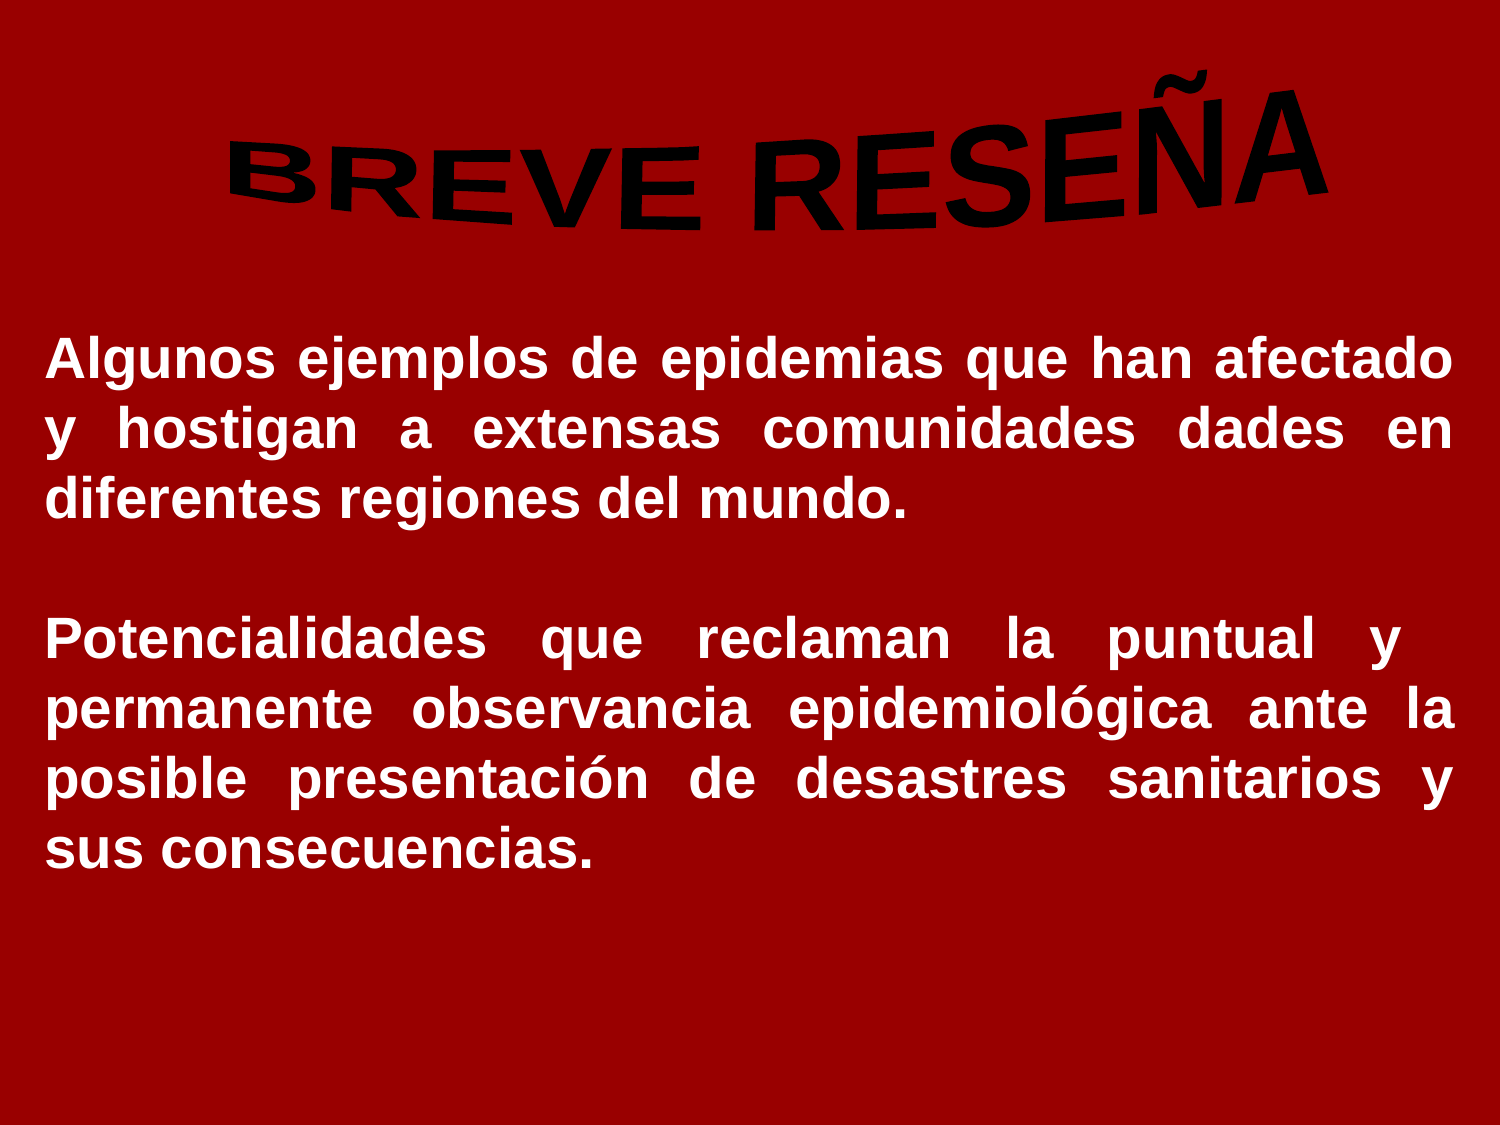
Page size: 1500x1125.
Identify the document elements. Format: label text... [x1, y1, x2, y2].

text_box Algunos ejemplos de epidemias que han afectado y hostigan a extensas comunidades dades en diferentes regiones del mundo. Potencialidades que reclaman la puntual y permanente observancia epidemiológica ante la posible presentación de desastres sanitarios y sus consecuencias. [29, 312, 1471, 888]
